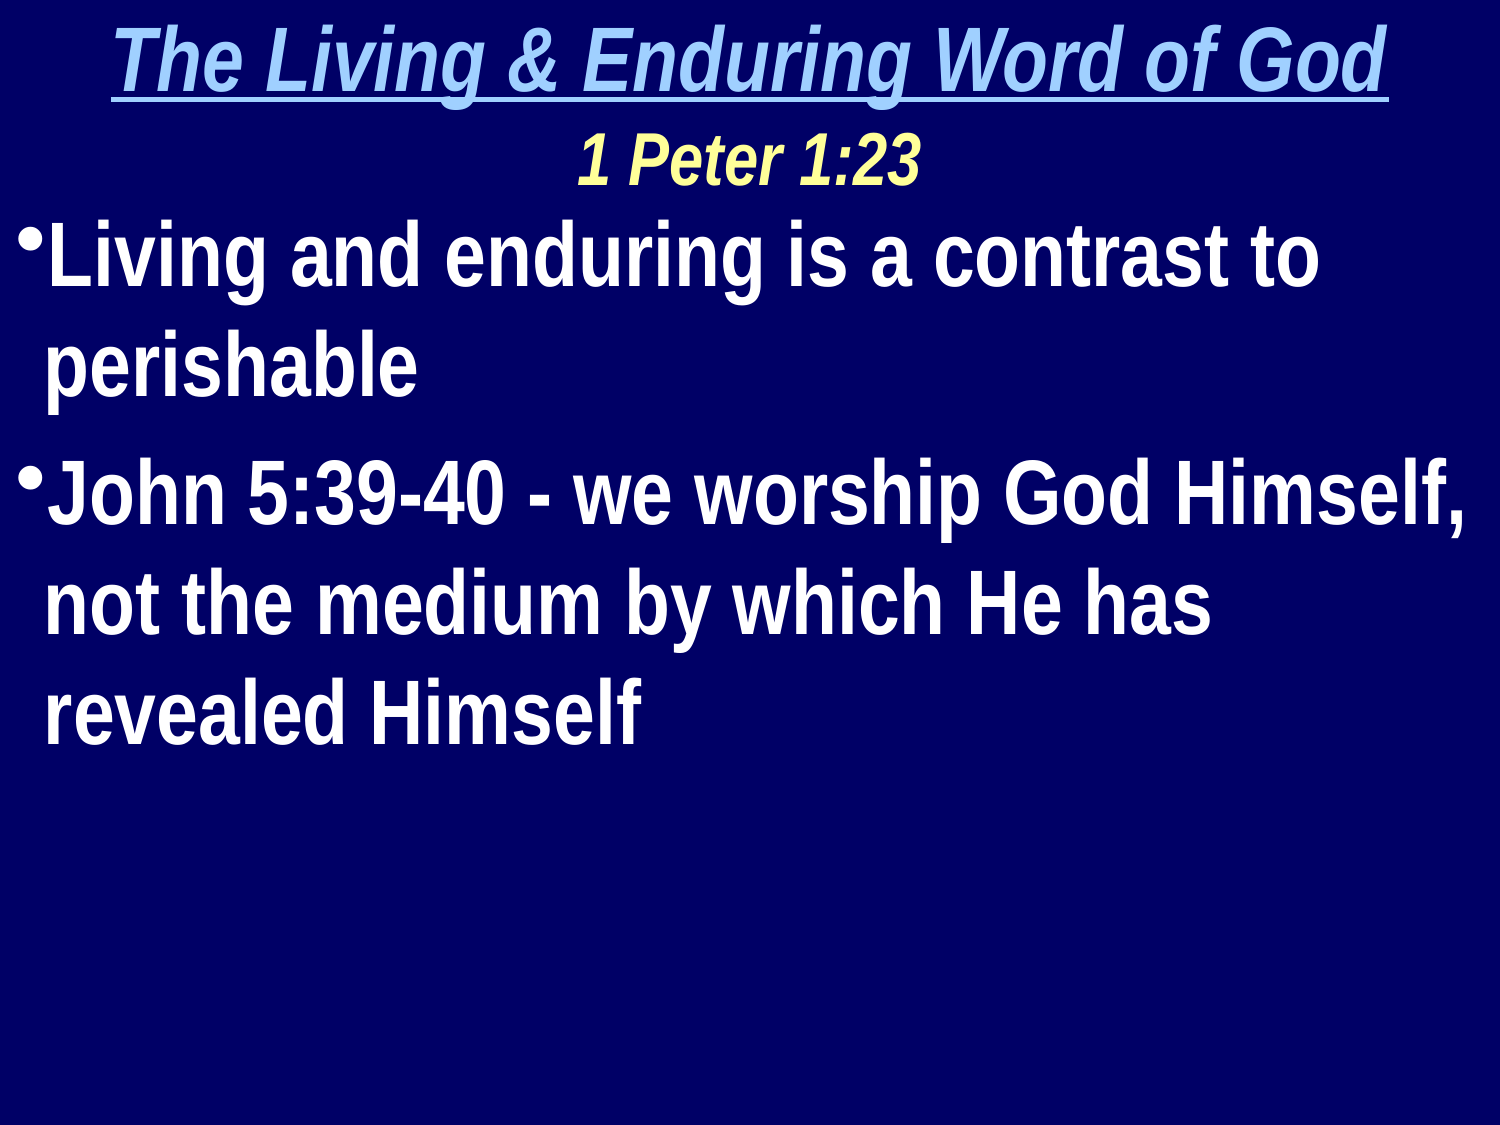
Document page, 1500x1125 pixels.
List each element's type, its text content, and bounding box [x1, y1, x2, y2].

title The Living & Enduring Word of God 1 Peter 1:23 [0, 0, 1500, 187]
list Living and enduring is a contrast to perishable John 5:39-40 - we worship God Himself, not the medium by which He has revealed Himself [0, 187, 1500, 1125]
